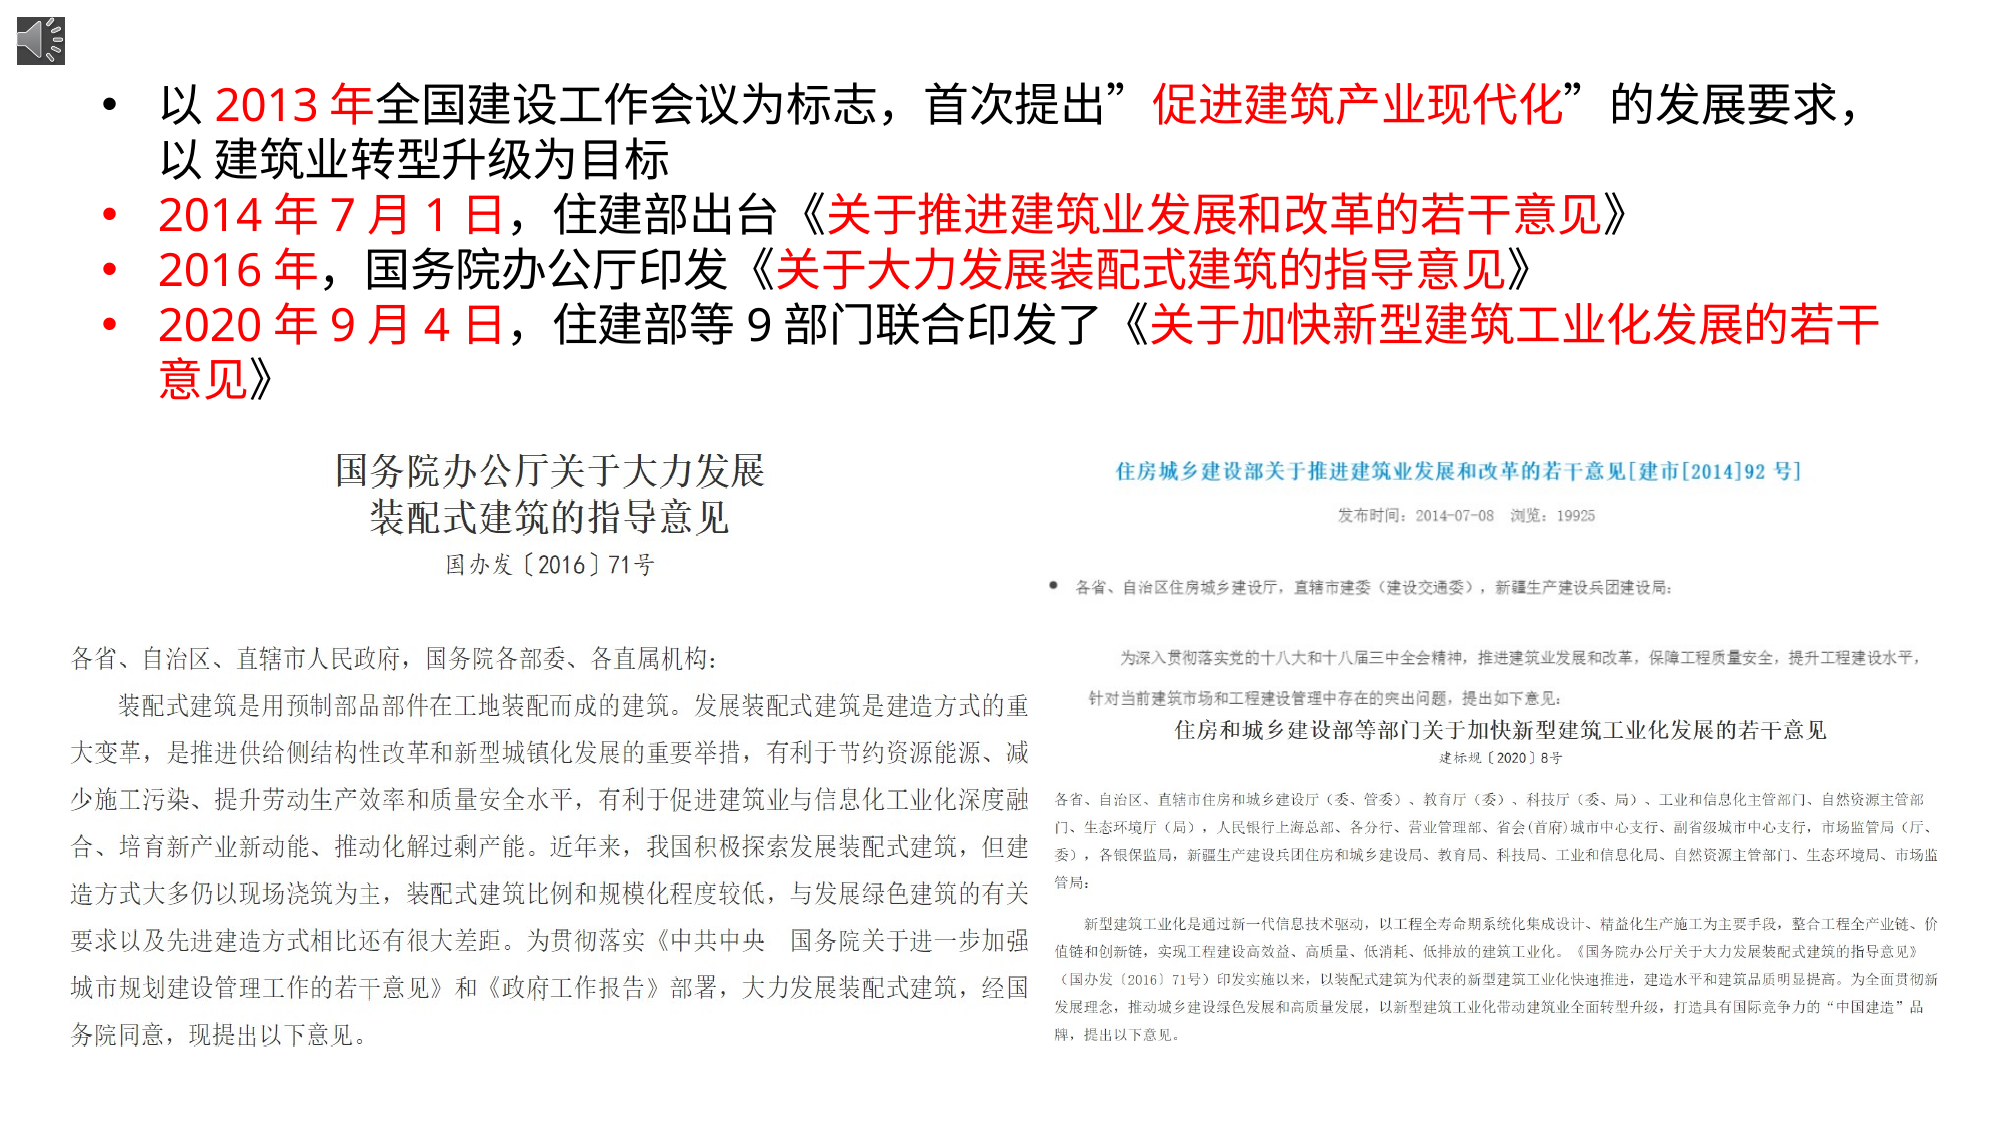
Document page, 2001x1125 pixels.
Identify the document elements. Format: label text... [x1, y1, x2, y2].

text_box 以2013年全国建设工作会议为标志，首次提出”促进建筑产业现代化”的发展要求，以 建筑业转型升级为目标 2014年7月1日，住建部出台《关于推进建筑业发展和改革的若干意见》 2016年，国务院办公厅印发《关于大力发展装配式建筑的指导意见》 2020年9月4日，住建部等9部门联合印发了《关于加快新型建筑工业化发展的若干意见》 [99, 73, 1951, 406]
text_box [70, 454, 1028, 1047]
text_box [1054, 719, 1938, 1041]
picture [15, 15, 67, 67]
text_box [1048, 461, 1919, 707]
